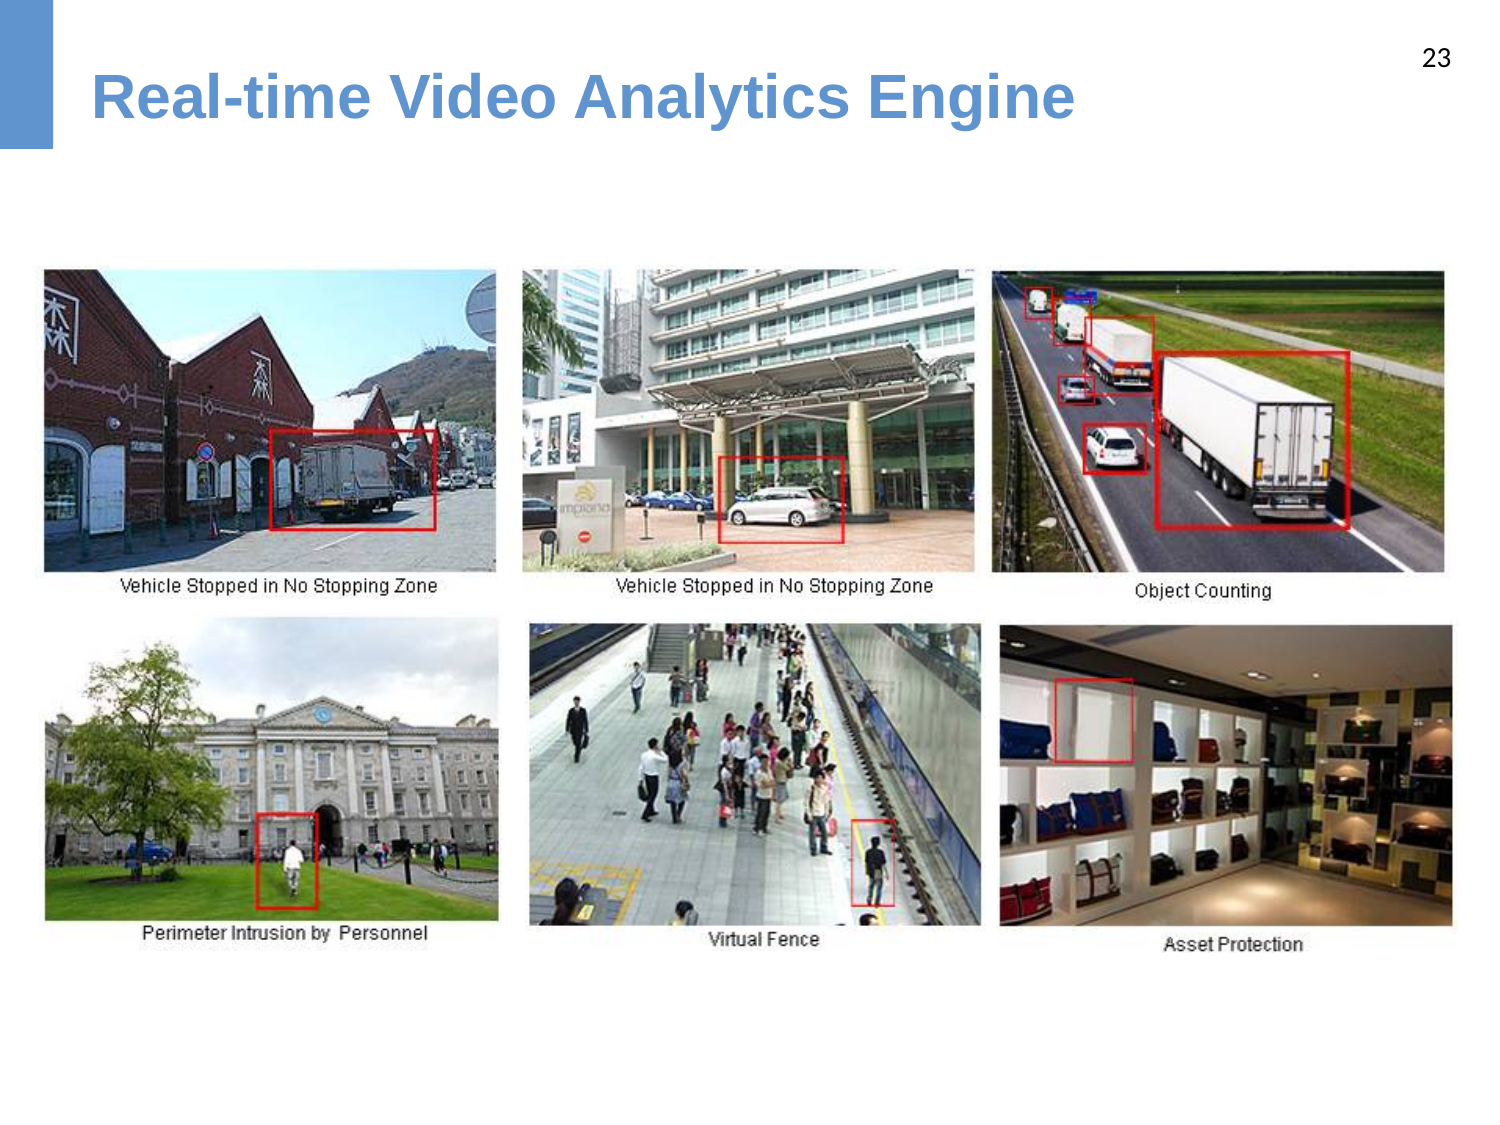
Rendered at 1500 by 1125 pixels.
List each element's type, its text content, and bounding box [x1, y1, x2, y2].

picture [39, 611, 502, 951]
picture [525, 618, 987, 951]
picture [35, 264, 981, 599]
text_box [0, 0, 54, 149]
picture [997, 618, 1459, 953]
text_box 23 [1116, 31, 1467, 110]
picture [985, 264, 1454, 604]
text_box Real-time Video Analytics Engine [76, 18, 1427, 168]
